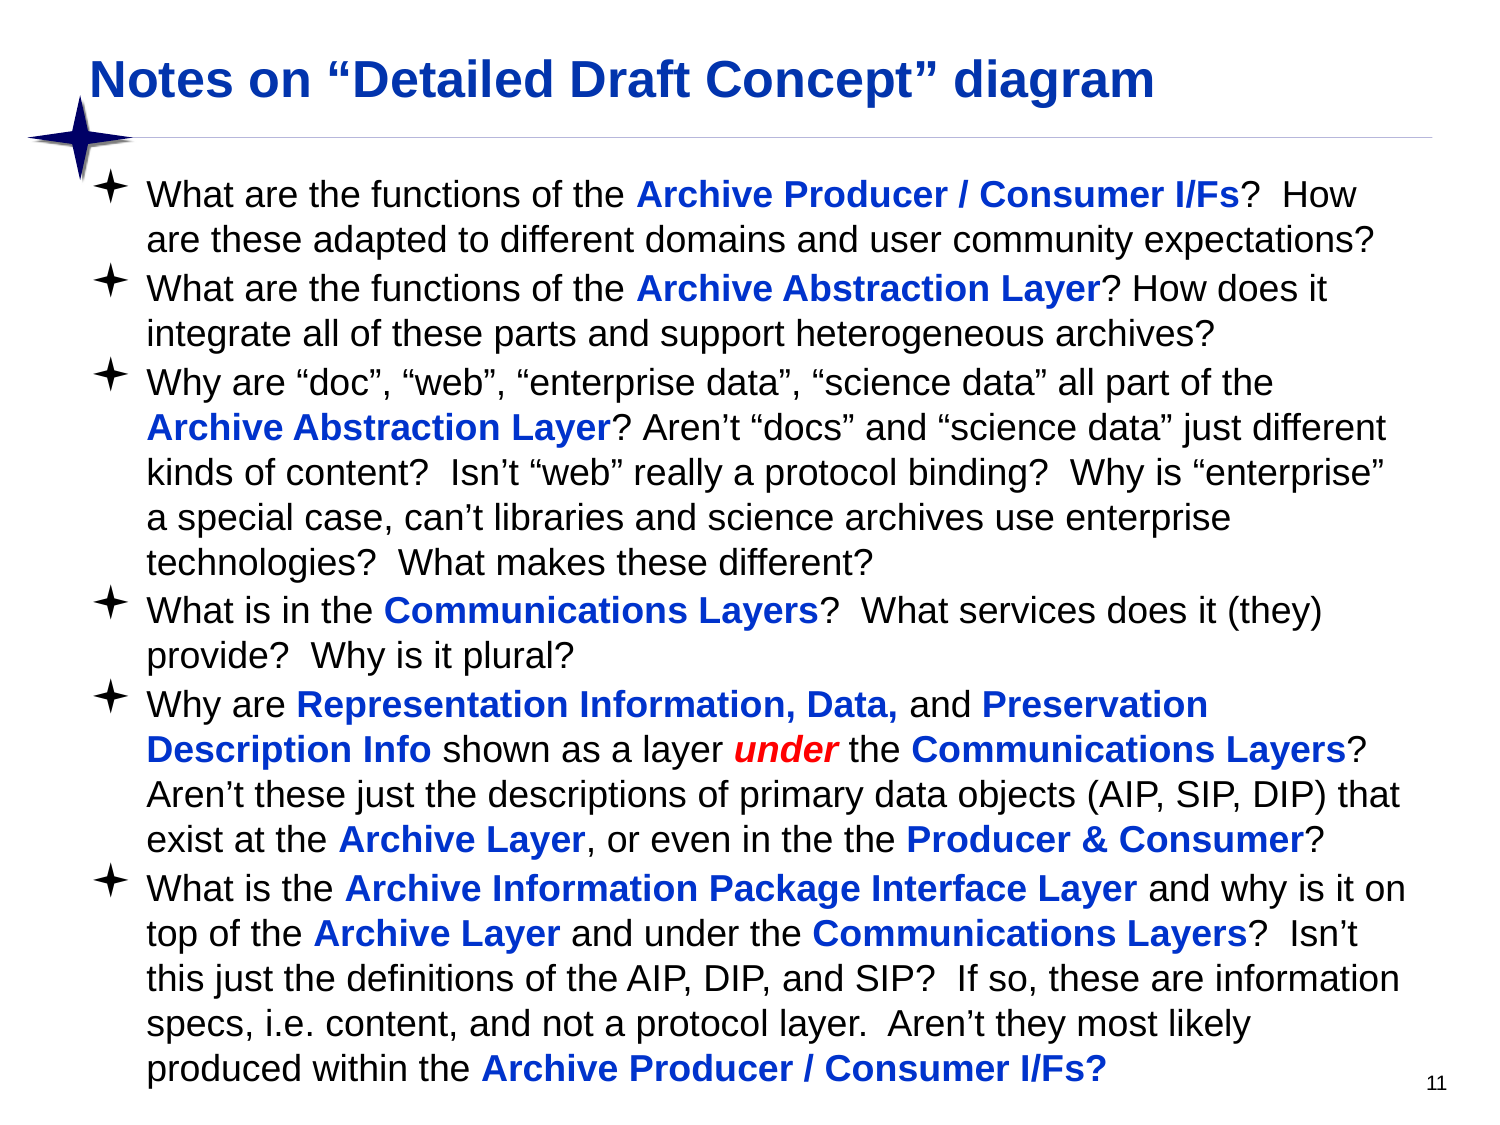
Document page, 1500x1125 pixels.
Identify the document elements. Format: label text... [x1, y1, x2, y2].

title Notes on “Detailed Draft Concept” diagram [75, 45, 1425, 138]
slide_number 11 [1112, 1061, 1463, 1101]
list What are the functions of the Archive Producer / Consumer I/Fs? How are these adapted to different domains and user community expectations? What are the functions of the Archive Abstraction Layer? How does it integrate all of these parts and support heterogeneous archives? Why are “doc”, “web”, “enterprise data”, “science data” all part of the Archive Abstraction Layer? Aren’t “docs” and “science data” just different kinds of content? Isn’t “web” really a protocol binding? Why is “enterprise” a special case, can’t libraries and science archives use enterprise technologies? What makes these different? What is in the Communications Layers? What services does it (they) provide? Why is it plural? Why are Representation Information, Data, and Preservation Description Info shown as a layer under the Communications Layers? Aren’t these just the descriptions of primary data objects (AIP, SIP, DIP) that exist at the Archive Layer, or even in the the Producer & Consumer? What is the Archive Information Package Interface Layer and why is it on top of the Archive Layer and under the Communications Layers? Isn’t this just the definitions of the AIP, DIP, and SIP? If so, these are information specs, i.e. content, and not a protocol layer. Aren’t they most likely produced within the Archive Producer / Consumer I/Fs? [75, 162, 1425, 1083]
